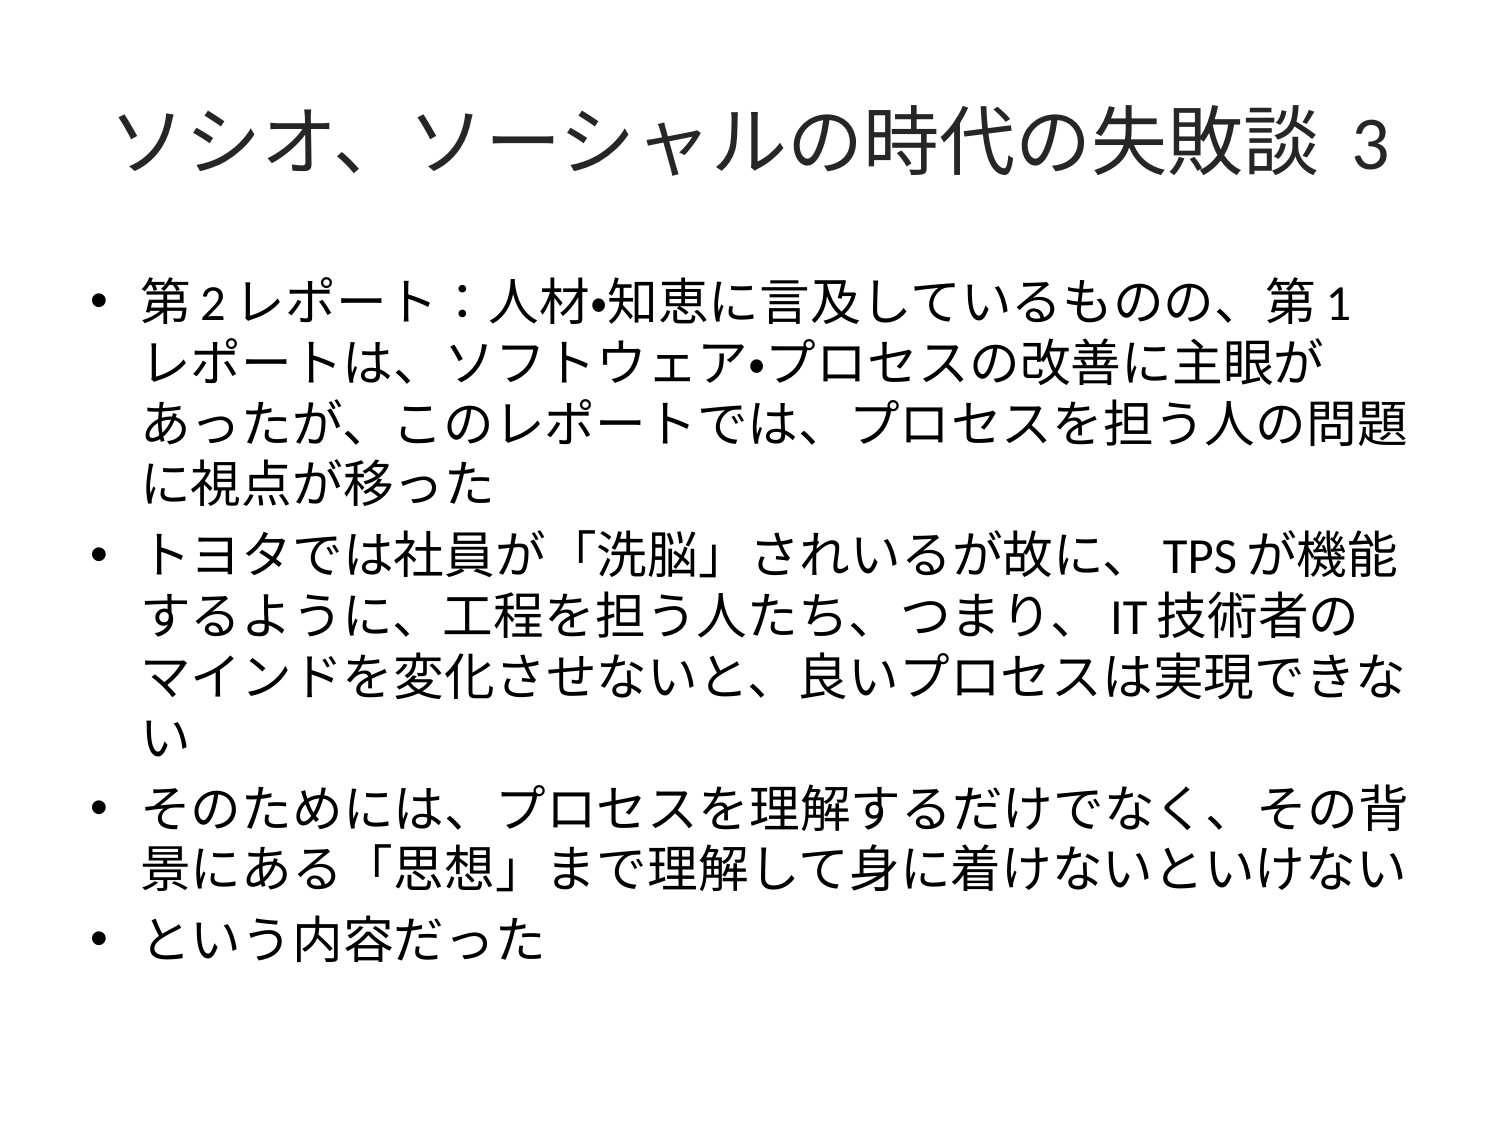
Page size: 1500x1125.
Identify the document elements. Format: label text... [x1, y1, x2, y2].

list 第2レポート：人材・知恵に言及しているものの、第1レポートは、ソフトウェア・プロセスの改善に主眼があったが、このレポートでは、プロセスを担う人の問題に視点が移った トヨタでは社員が「洗脳」されいるが故に、TPSが機能するように、工程を担う人たち、つまり、IT技術者のマインドを変化させないと、良いプロセスは実現できない そのためには、プロセスを理解するだけでなく、その背景にある「思想」まで理解して身に着けないといけない という内容だった [75, 262, 1425, 1005]
title ソシオ、ソーシャルの時代の失敗談 3 [75, 45, 1425, 233]
